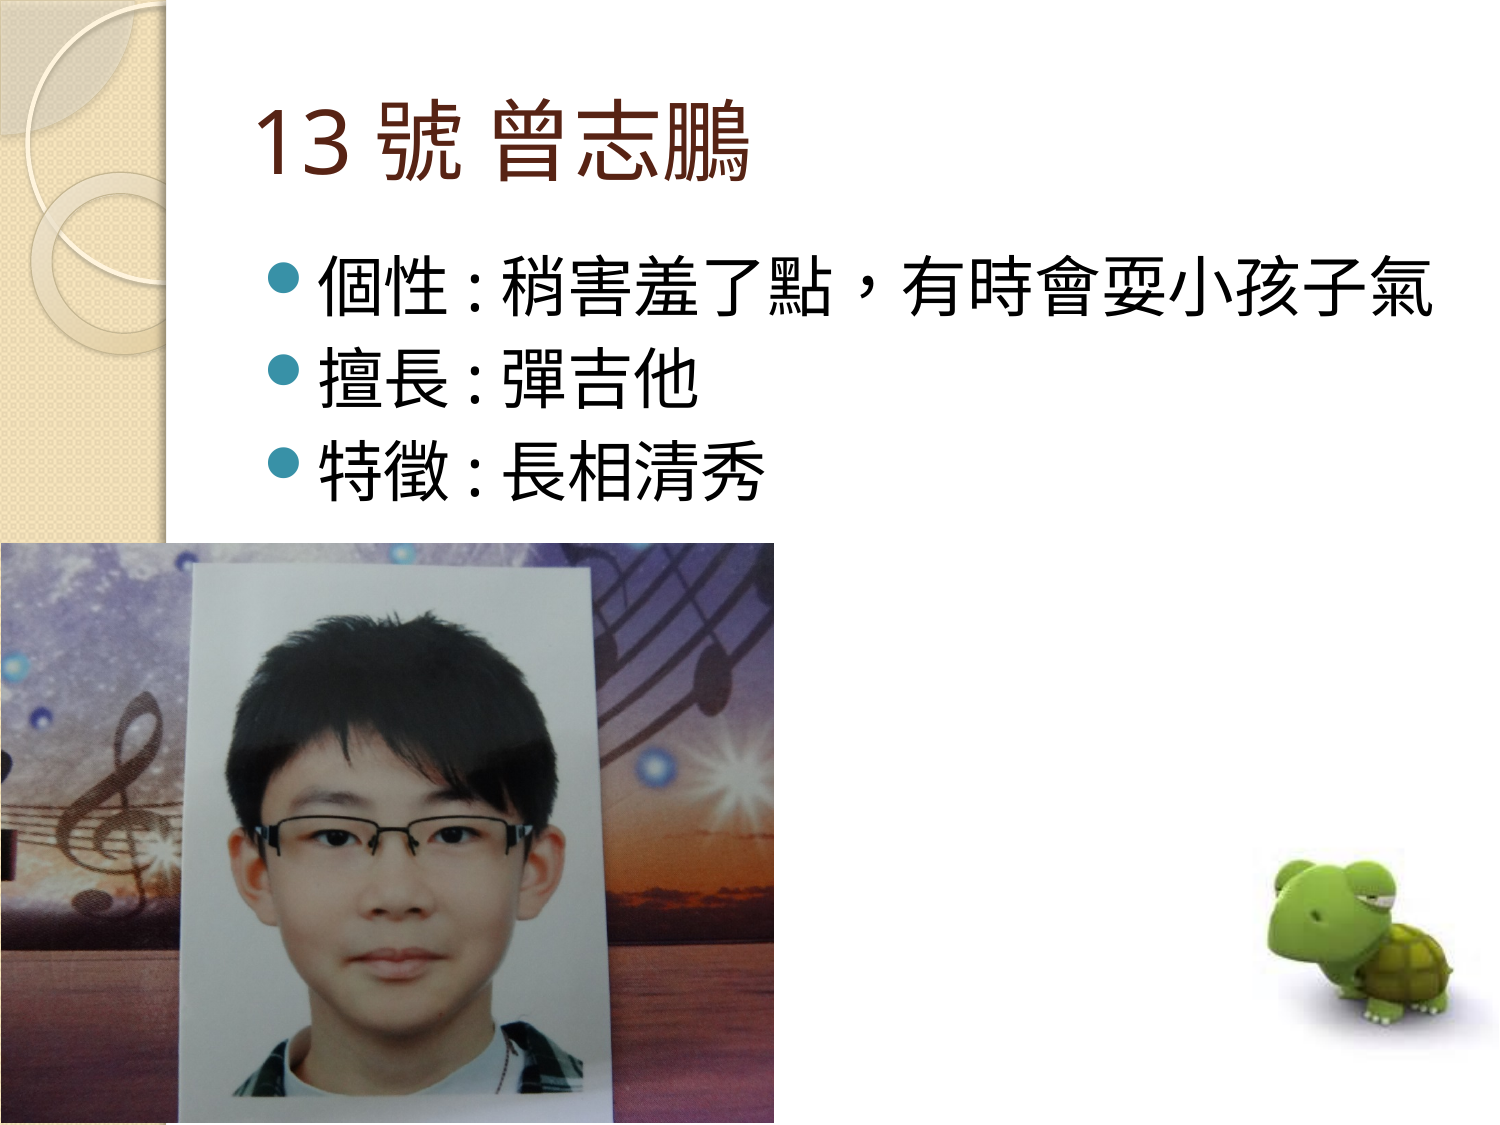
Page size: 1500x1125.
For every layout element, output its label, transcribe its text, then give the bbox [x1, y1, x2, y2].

title 13號 曾志鵬 [235, 45, 1466, 233]
picture [1027, 748, 1499, 1125]
picture [1, 542, 774, 1123]
list 個性:稍害羞了點，有時會耍小孩子氣 擅長:彈吉他 特徵:長相清秀 [235, 237, 1466, 1025]
